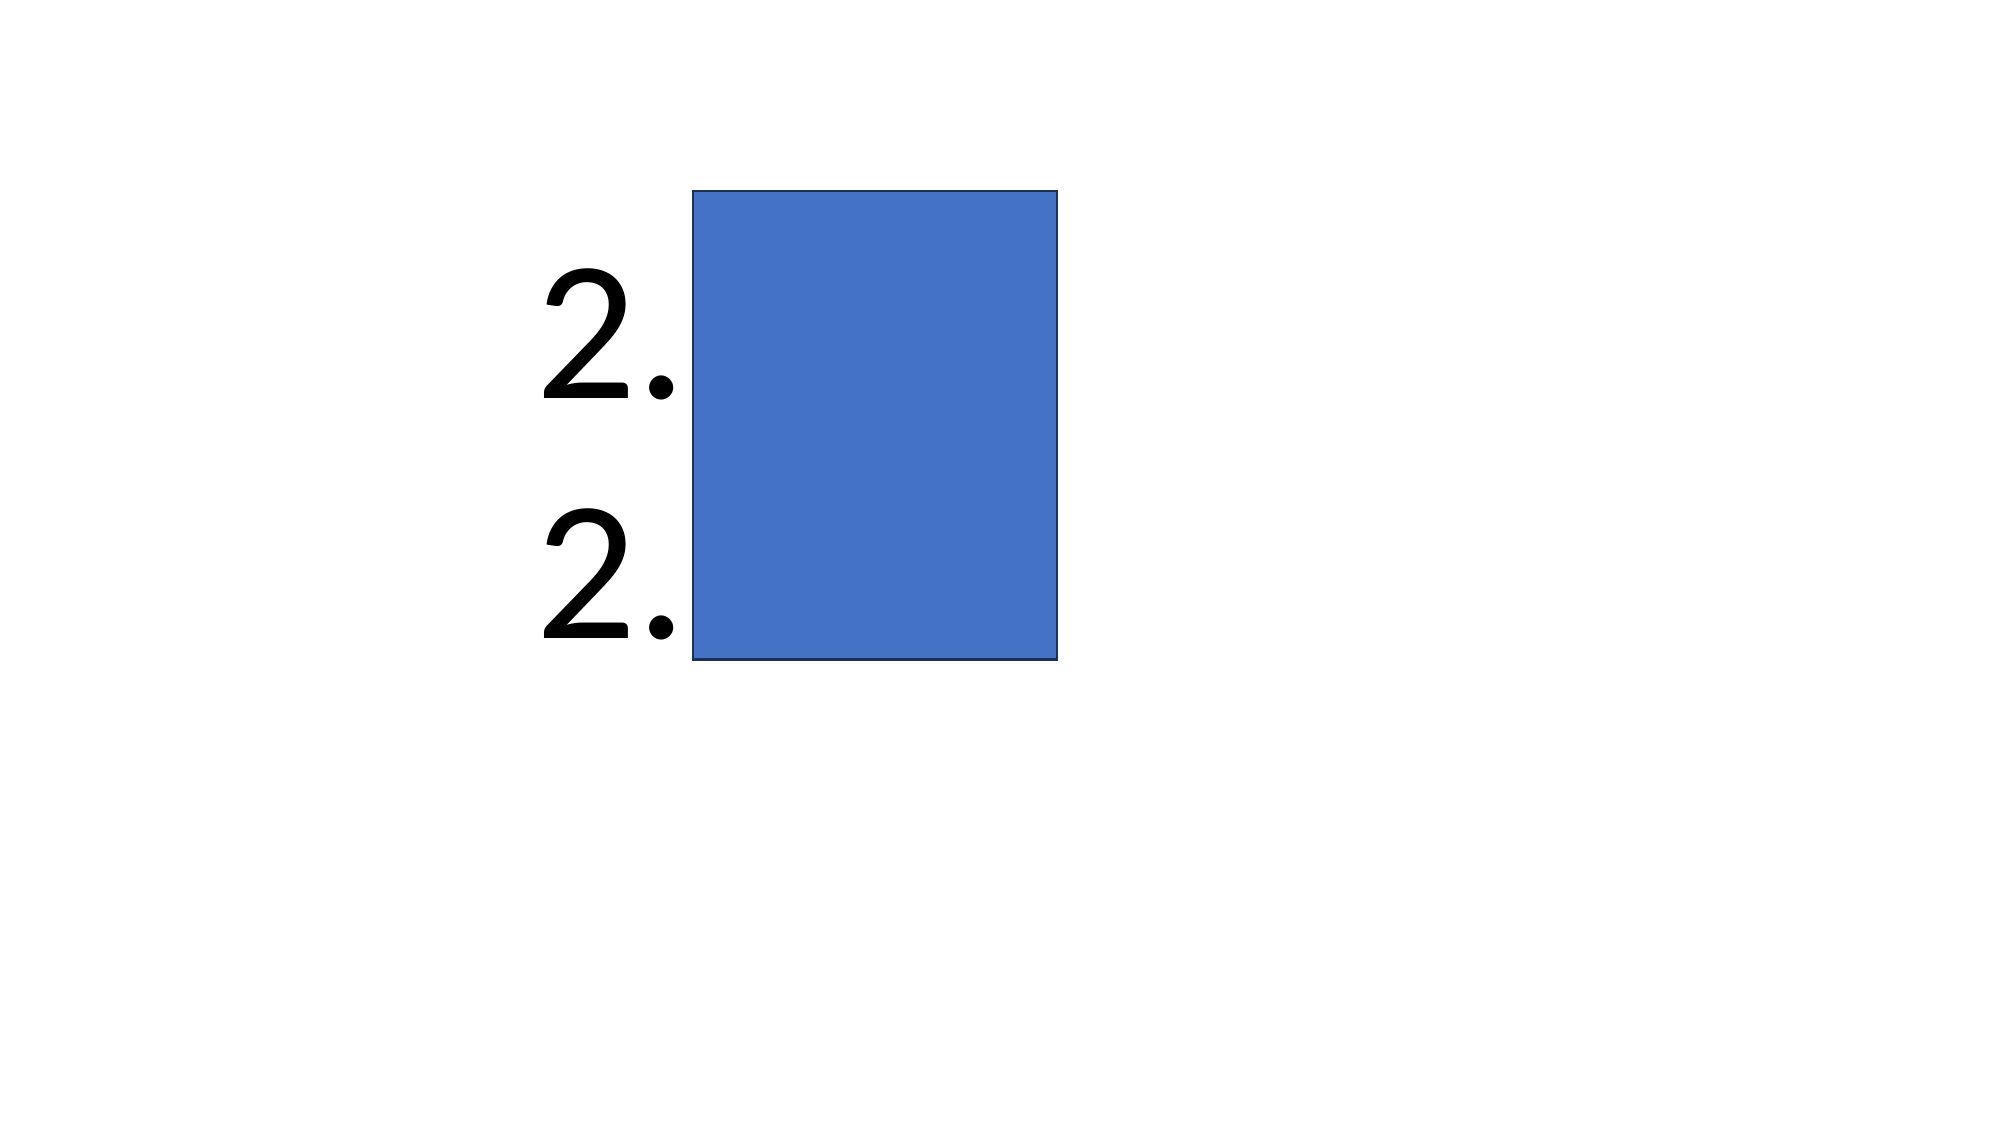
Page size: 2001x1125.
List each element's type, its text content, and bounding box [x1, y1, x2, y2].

text_box 2.06 2.053 [520, 191, 1375, 687]
text_box [692, 190, 1058, 661]
